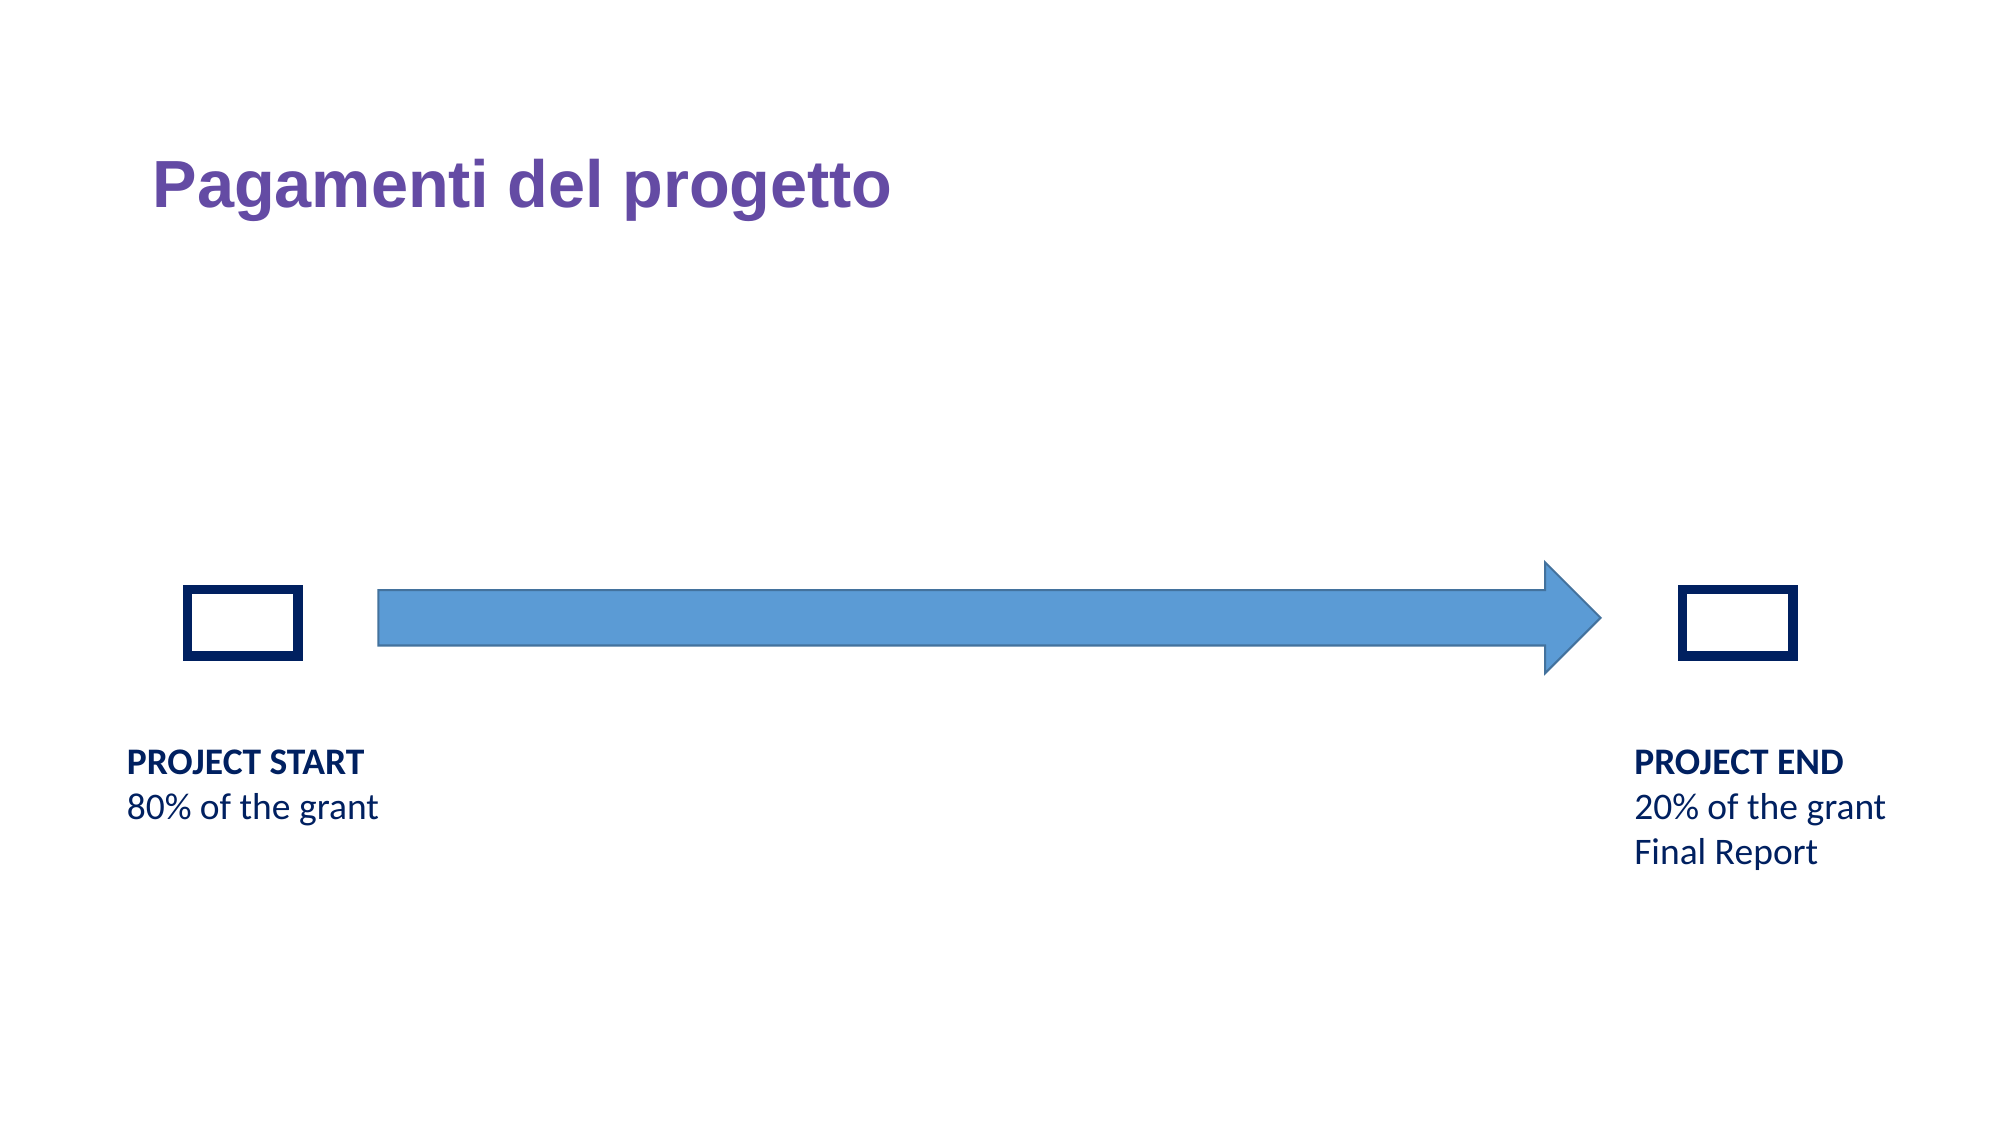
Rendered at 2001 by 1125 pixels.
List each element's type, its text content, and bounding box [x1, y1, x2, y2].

text_box [377, 559, 1603, 676]
text_box [1681, 589, 1794, 657]
title Pagamenti del progetto [137, 131, 1932, 230]
text_box PROJECT END 20% of the grant Final Report [1619, 729, 1932, 880]
text_box PROJECT START 80% of the grant [112, 729, 425, 835]
text_box [186, 589, 299, 657]
